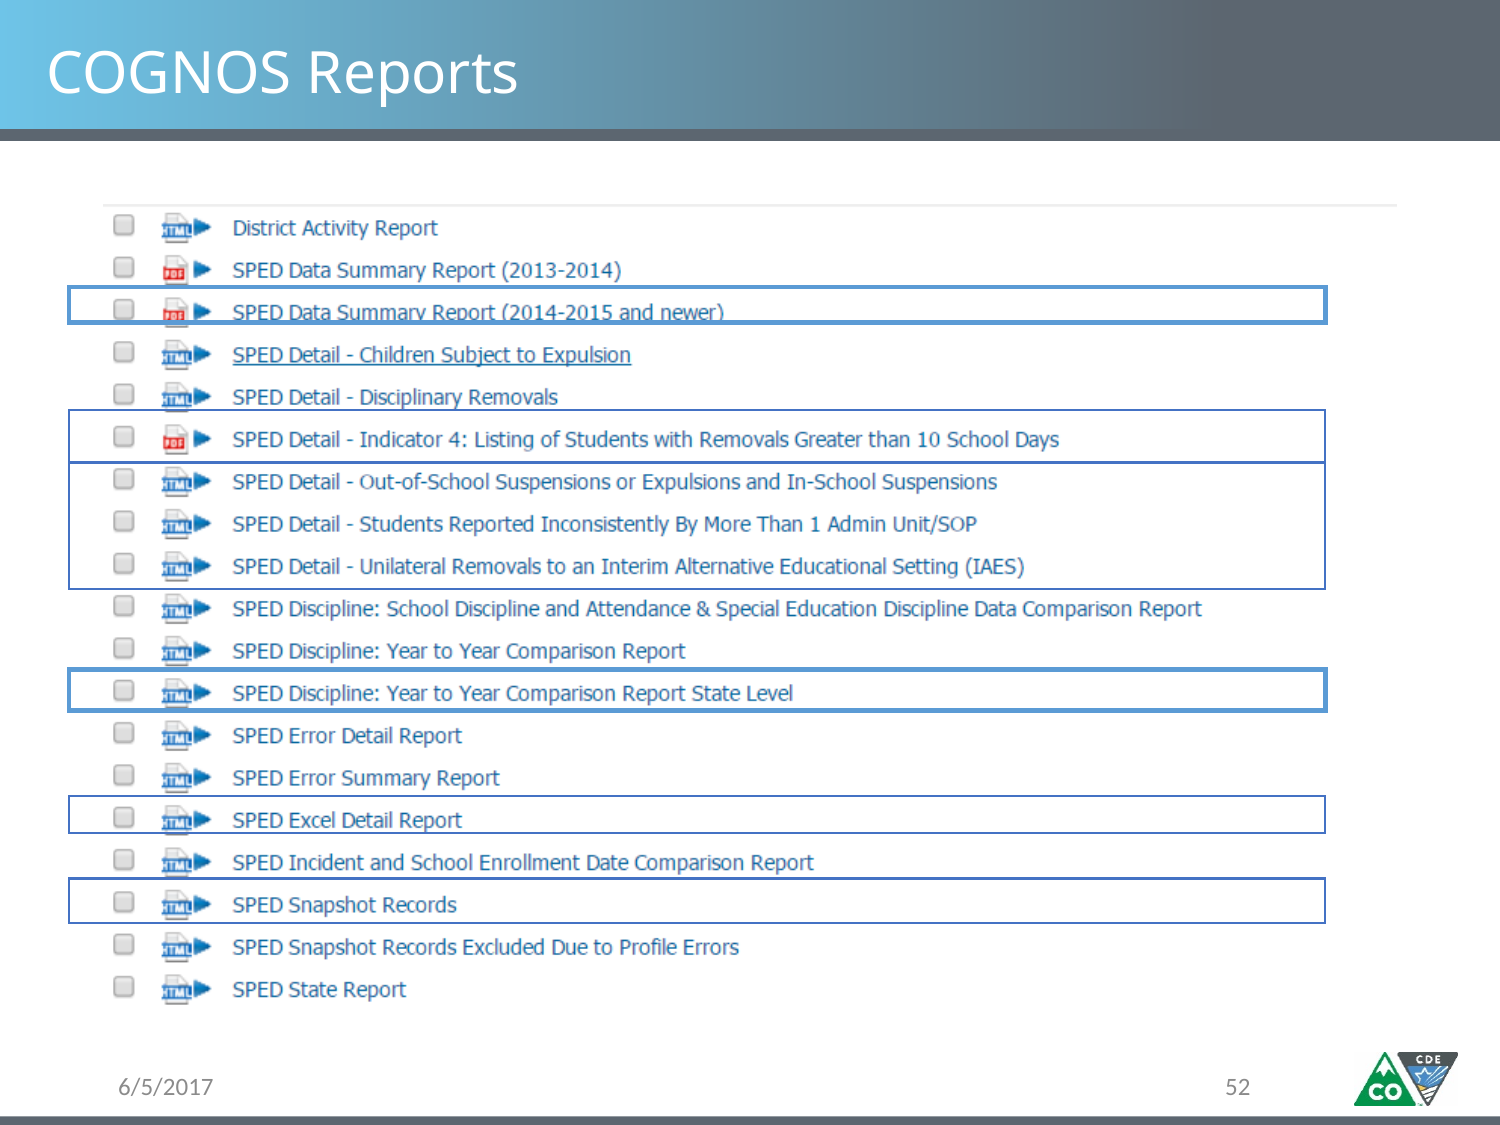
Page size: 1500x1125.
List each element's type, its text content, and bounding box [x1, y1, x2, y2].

text_box [68, 795, 103, 834]
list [103, 204, 1397, 1017]
text_box [68, 877, 103, 924]
text_box [68, 461, 103, 590]
picture [1354, 1052, 1458, 1106]
text_box [68, 409, 103, 461]
text_box [68, 669, 103, 712]
title COGNOS Reports [31, 31, 1326, 117]
text_box [68, 286, 103, 324]
